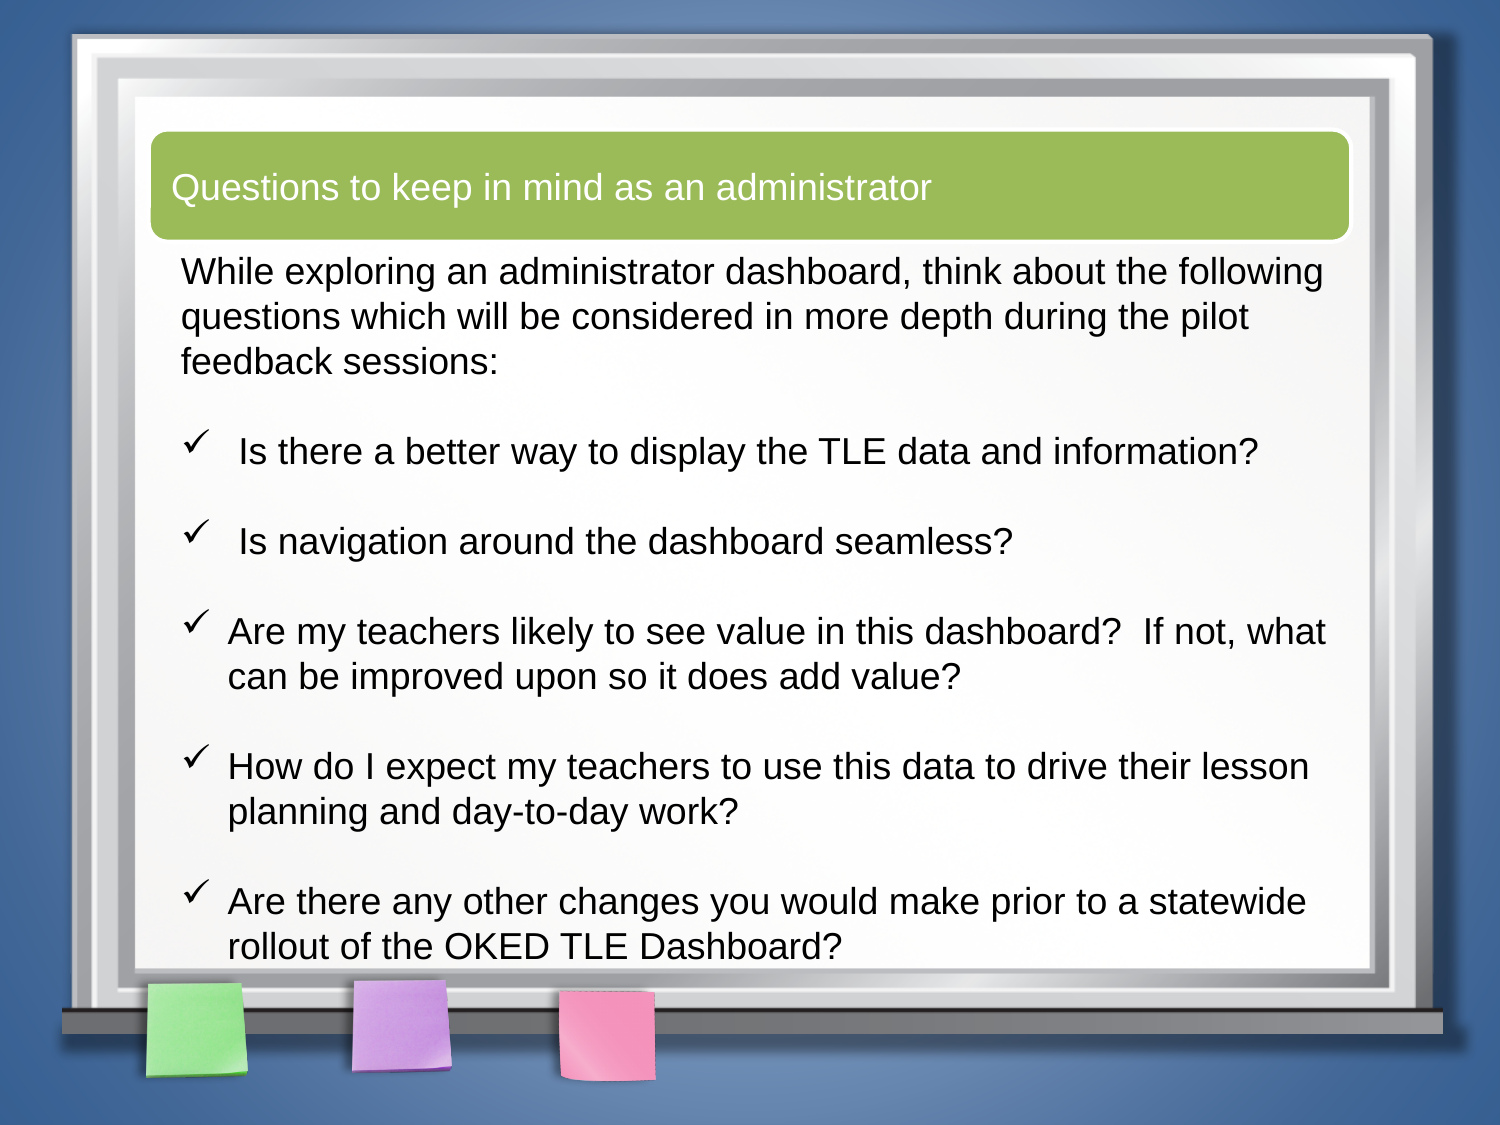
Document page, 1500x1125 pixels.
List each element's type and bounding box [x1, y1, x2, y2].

picture [0, 0, 1500, 1125]
text_box [148, 129, 1352, 242]
